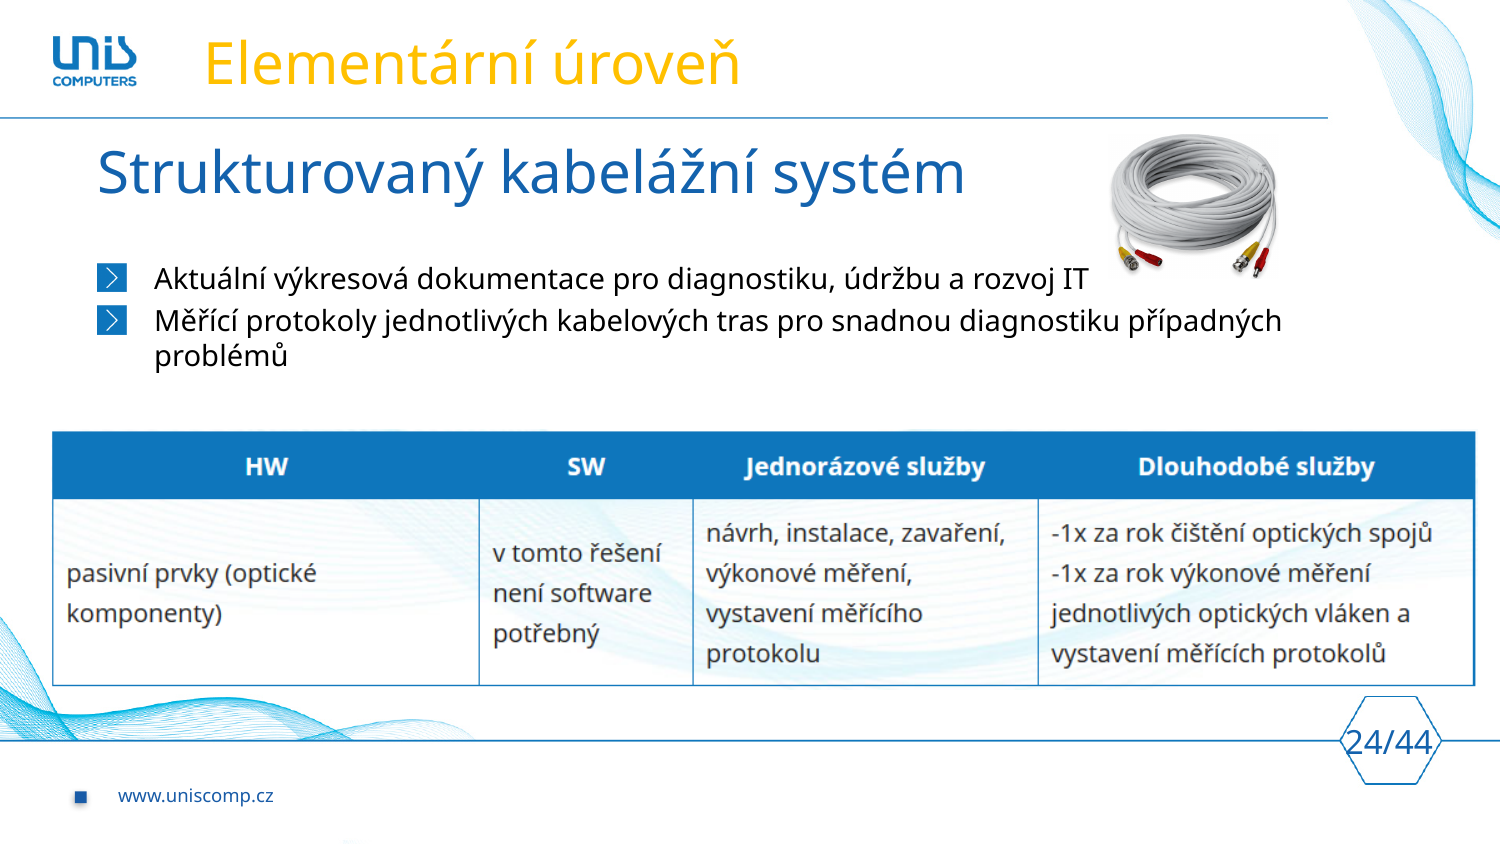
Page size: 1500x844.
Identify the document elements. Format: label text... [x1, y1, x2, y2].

text_box 24/44 [1329, 723, 1449, 758]
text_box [50, 776, 342, 815]
title Elementární úroveň [188, 19, 1362, 104]
picture [0, 0, 1500, 844]
list Strukturovaný kabelážní systém Aktuální výkresová dokumentace pro diagnostiku, údržbu a rozvoj IT Měřící protokoly jednotlivých kabelových tras pro snadnou diagnostiku případných problémů [82, 127, 1433, 427]
